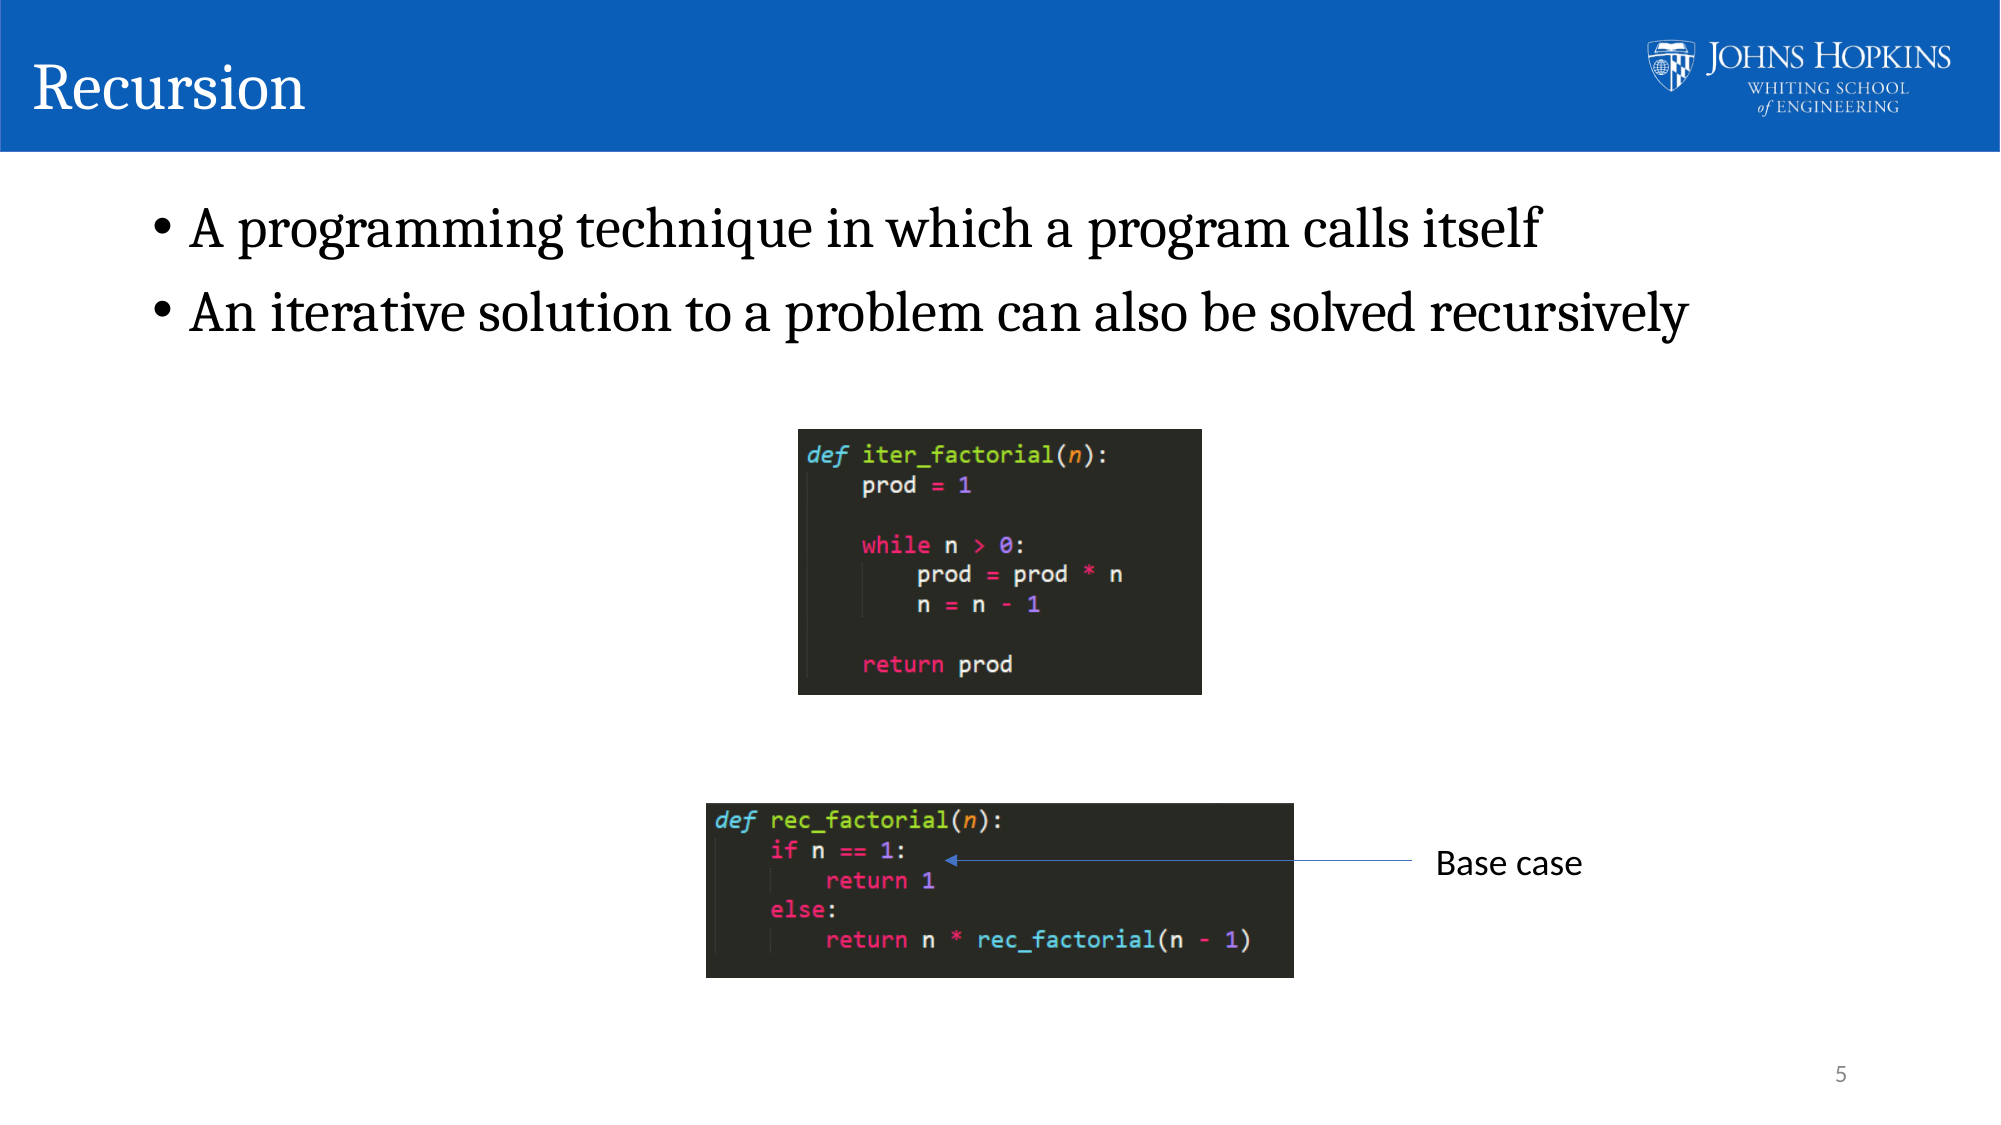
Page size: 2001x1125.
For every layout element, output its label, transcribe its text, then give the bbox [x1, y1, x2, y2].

picture [798, 429, 1202, 695]
list A programming technique in which a program calls itself An iterative solution to a problem can also be solved recursively [137, 189, 1863, 369]
text_box Base case [1421, 830, 1599, 890]
slide_number 5 [1412, 1042, 1863, 1103]
title Recursion [17, 27, 1631, 149]
picture [706, 803, 1294, 978]
